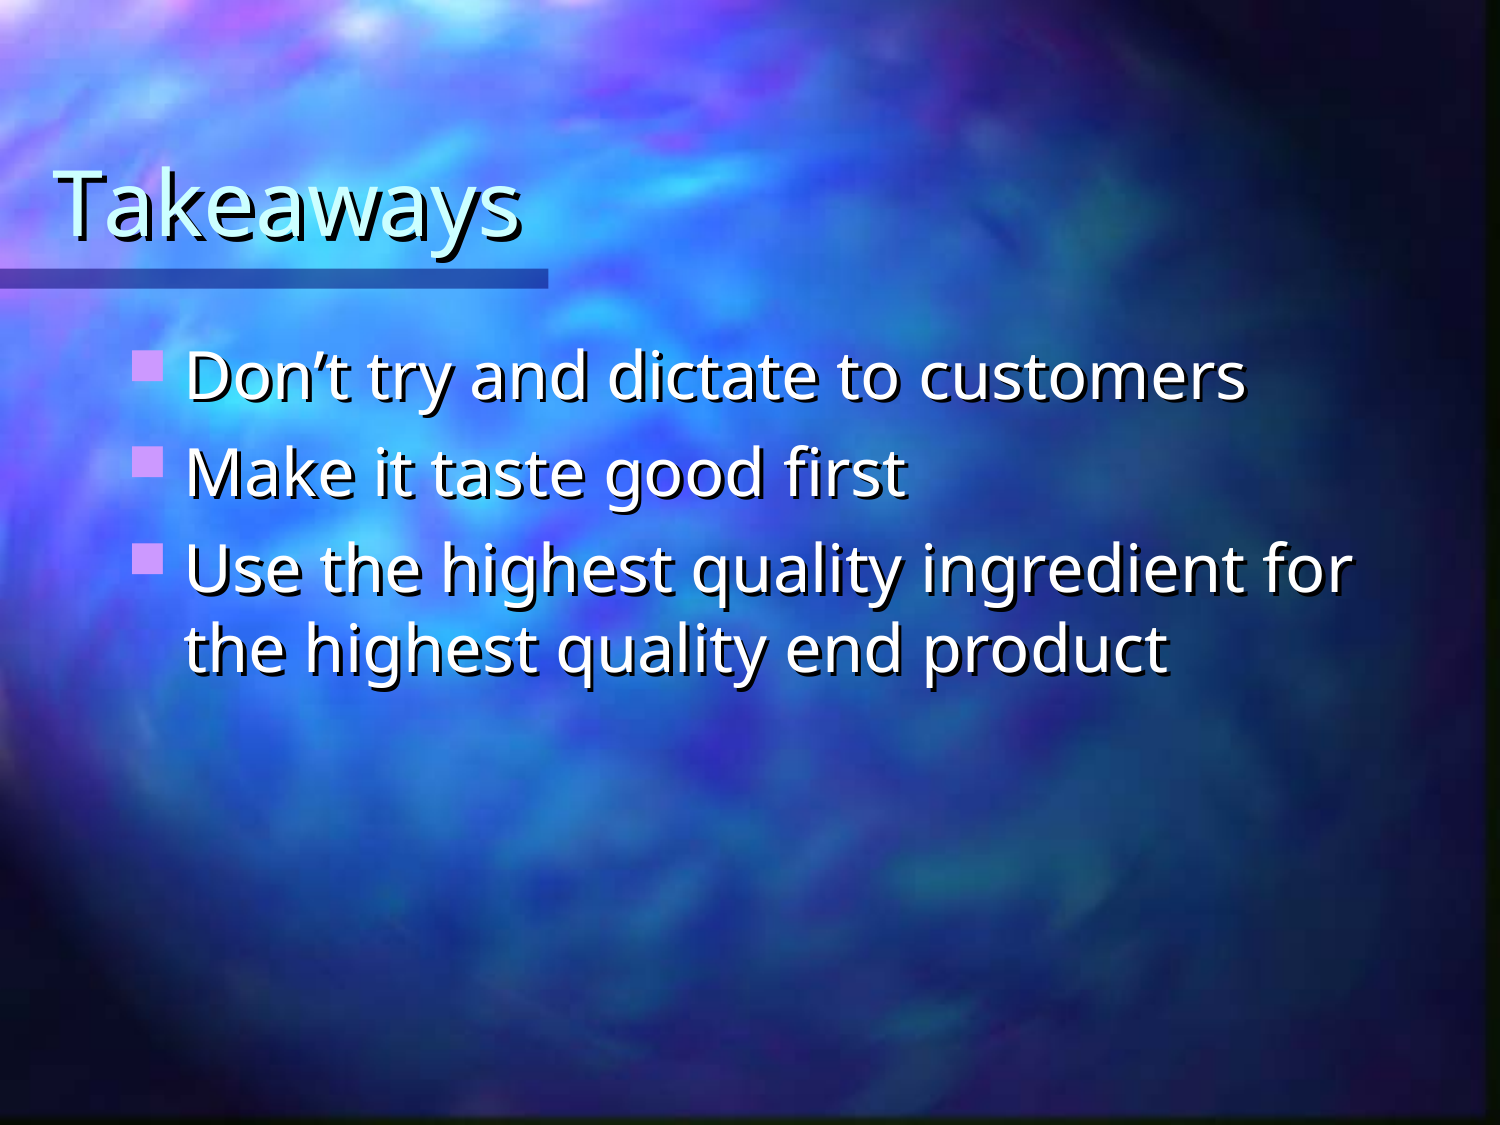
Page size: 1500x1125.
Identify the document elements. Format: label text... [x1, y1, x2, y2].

picture [0, 0, 1500, 1125]
text_box Don’t try and dictate to customers Make it taste good first Use the highest quality ingredient for the highest quality end product [112, 324, 1388, 1000]
title Takeaways [37, 74, 1313, 263]
